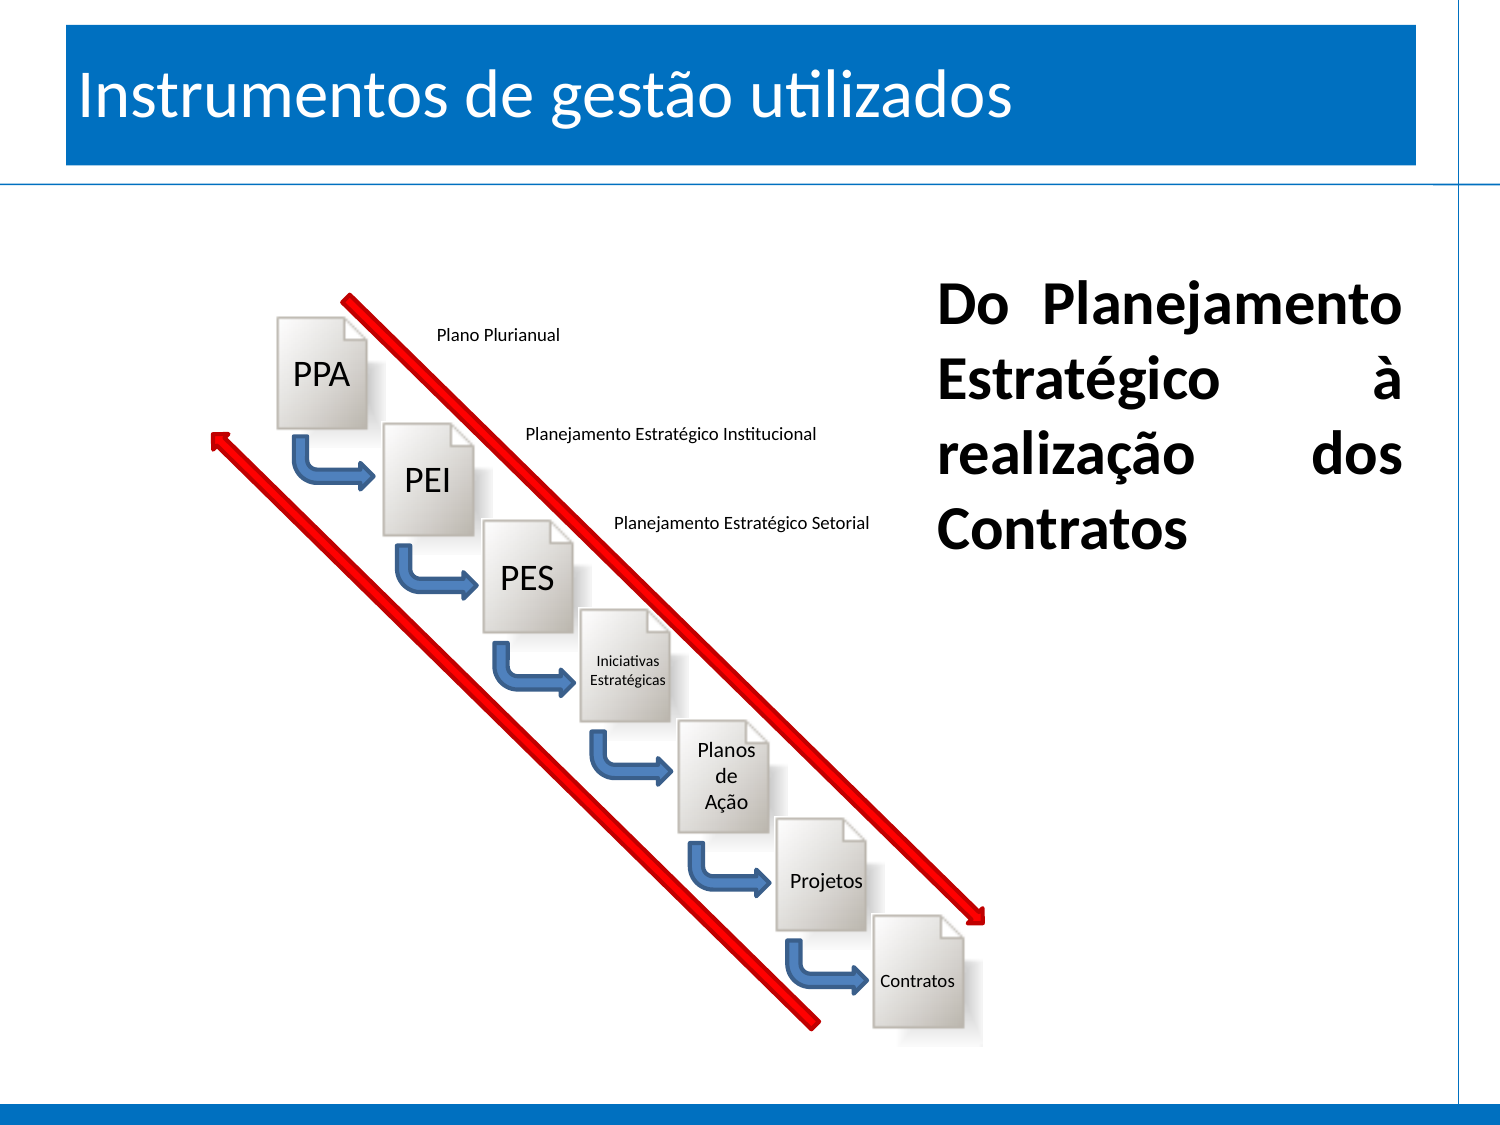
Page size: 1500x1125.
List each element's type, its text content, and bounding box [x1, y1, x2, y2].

text_box [785, 957, 866, 996]
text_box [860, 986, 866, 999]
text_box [91, 314, 937, 741]
picture [578, 607, 983, 1047]
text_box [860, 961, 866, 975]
text_box [687, 861, 768, 899]
text_box [589, 750, 671, 787]
text_box [340, 292, 372, 313]
text_box Instrumentos de gestão utilizados [66, 24, 1416, 166]
text_box Planejamento Estratégico Setorial [940, 502, 1064, 541]
text_box [794, 749, 883, 814]
text_box [890, 821, 985, 915]
text_box Do Planejamento Estratégico à realização dos Contratos [922, 254, 1419, 570]
